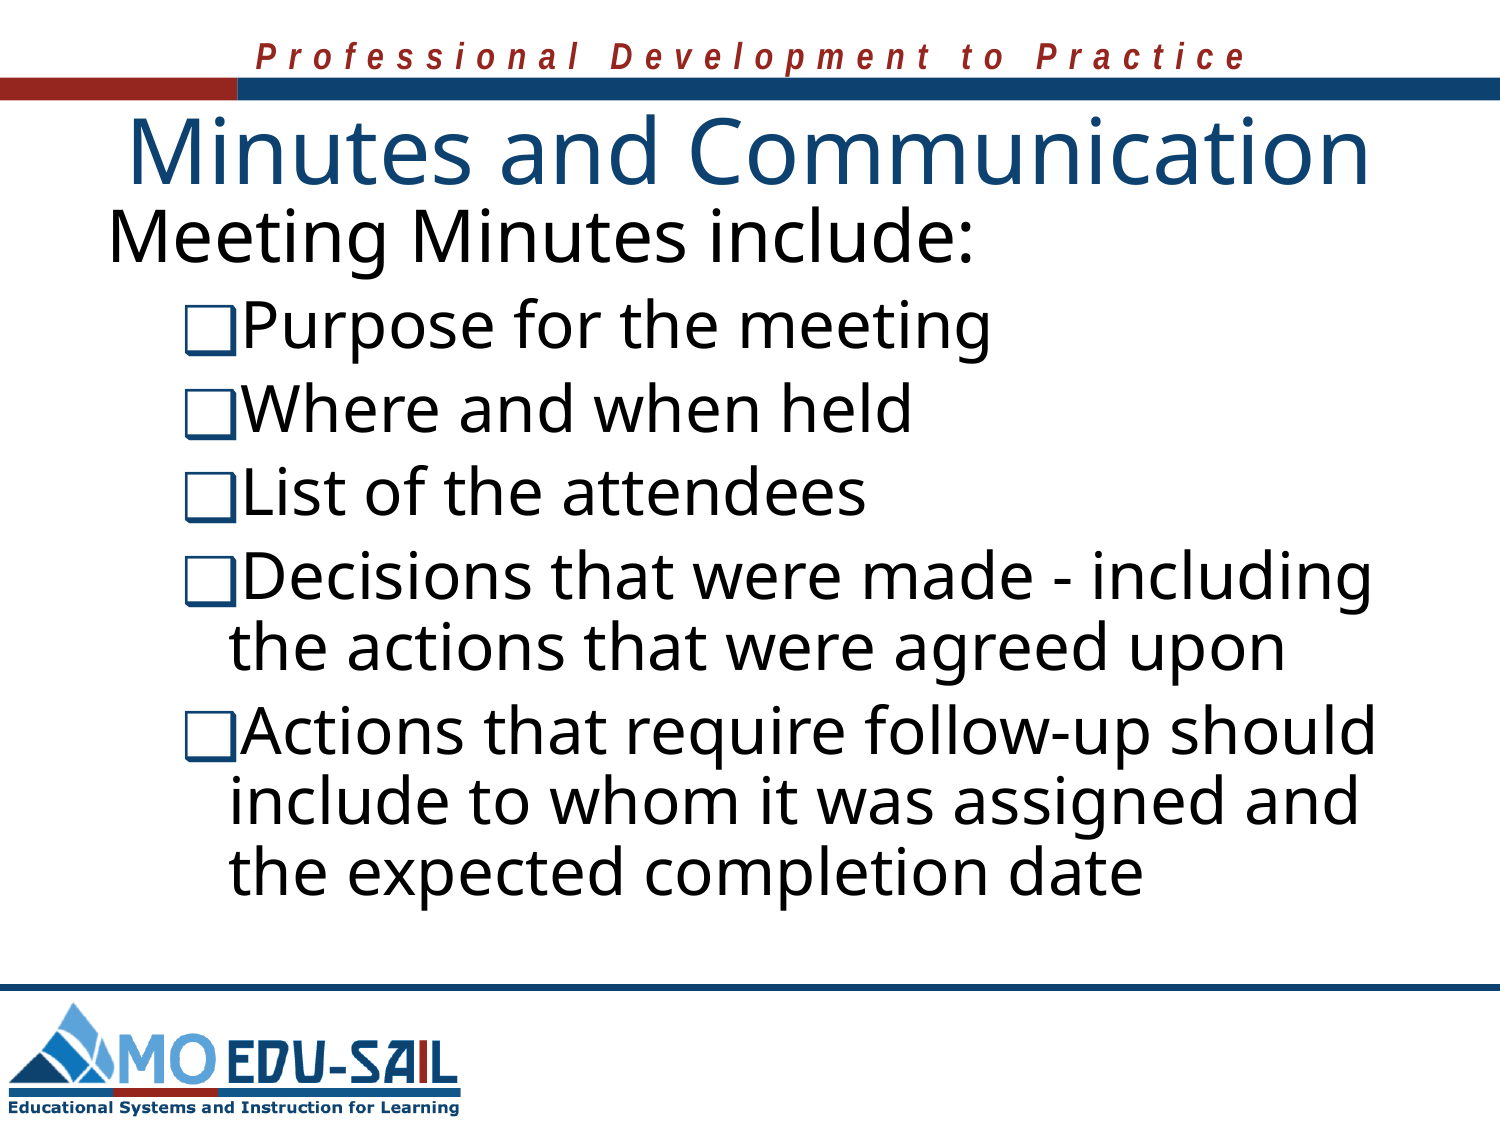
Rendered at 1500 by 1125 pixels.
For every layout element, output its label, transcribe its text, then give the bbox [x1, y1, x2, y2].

picture [8, 997, 475, 1120]
title Minutes and Communication [74, 57, 1426, 238]
list Meeting Minutes include: Purpose for the meeting Where and when held List of the attendees Decisions that were made - including the actions that were agreed upon Actions that require follow-up should include to whom it was assigned and the expected completion date [91, 191, 1442, 955]
